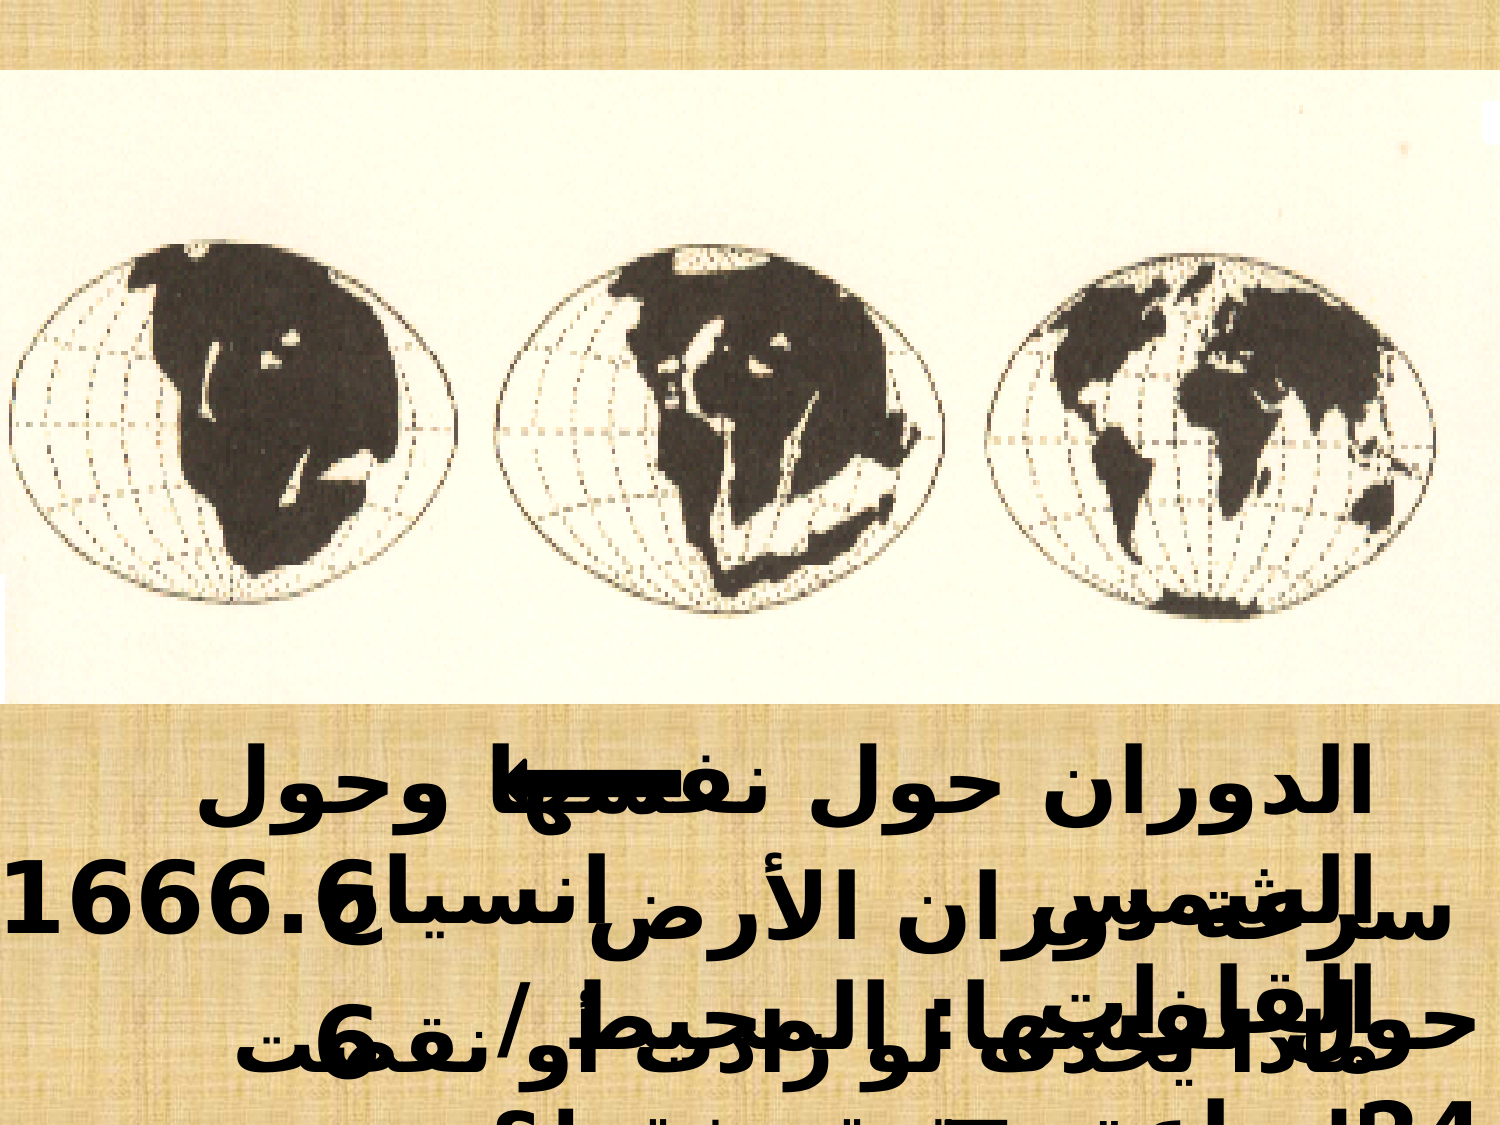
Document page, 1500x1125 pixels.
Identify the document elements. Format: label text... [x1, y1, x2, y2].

text_box سرعة دوران الأرض حول نفسها: المحيط / 24 ساعة = [398, 840, 1500, 1125]
text_box [499, 758, 682, 809]
text_box الدوران حول نفسها وحول الشمس انسياح القارات [105, 714, 1395, 840]
picture [0, 0, 1500, 840]
text_box 1666.66 كم/سا [0, 825, 398, 1125]
text_box ماذا يحدث لو زادت أو نقصت السرعة بدقيقة فقط؟ [133, 981, 1398, 1125]
